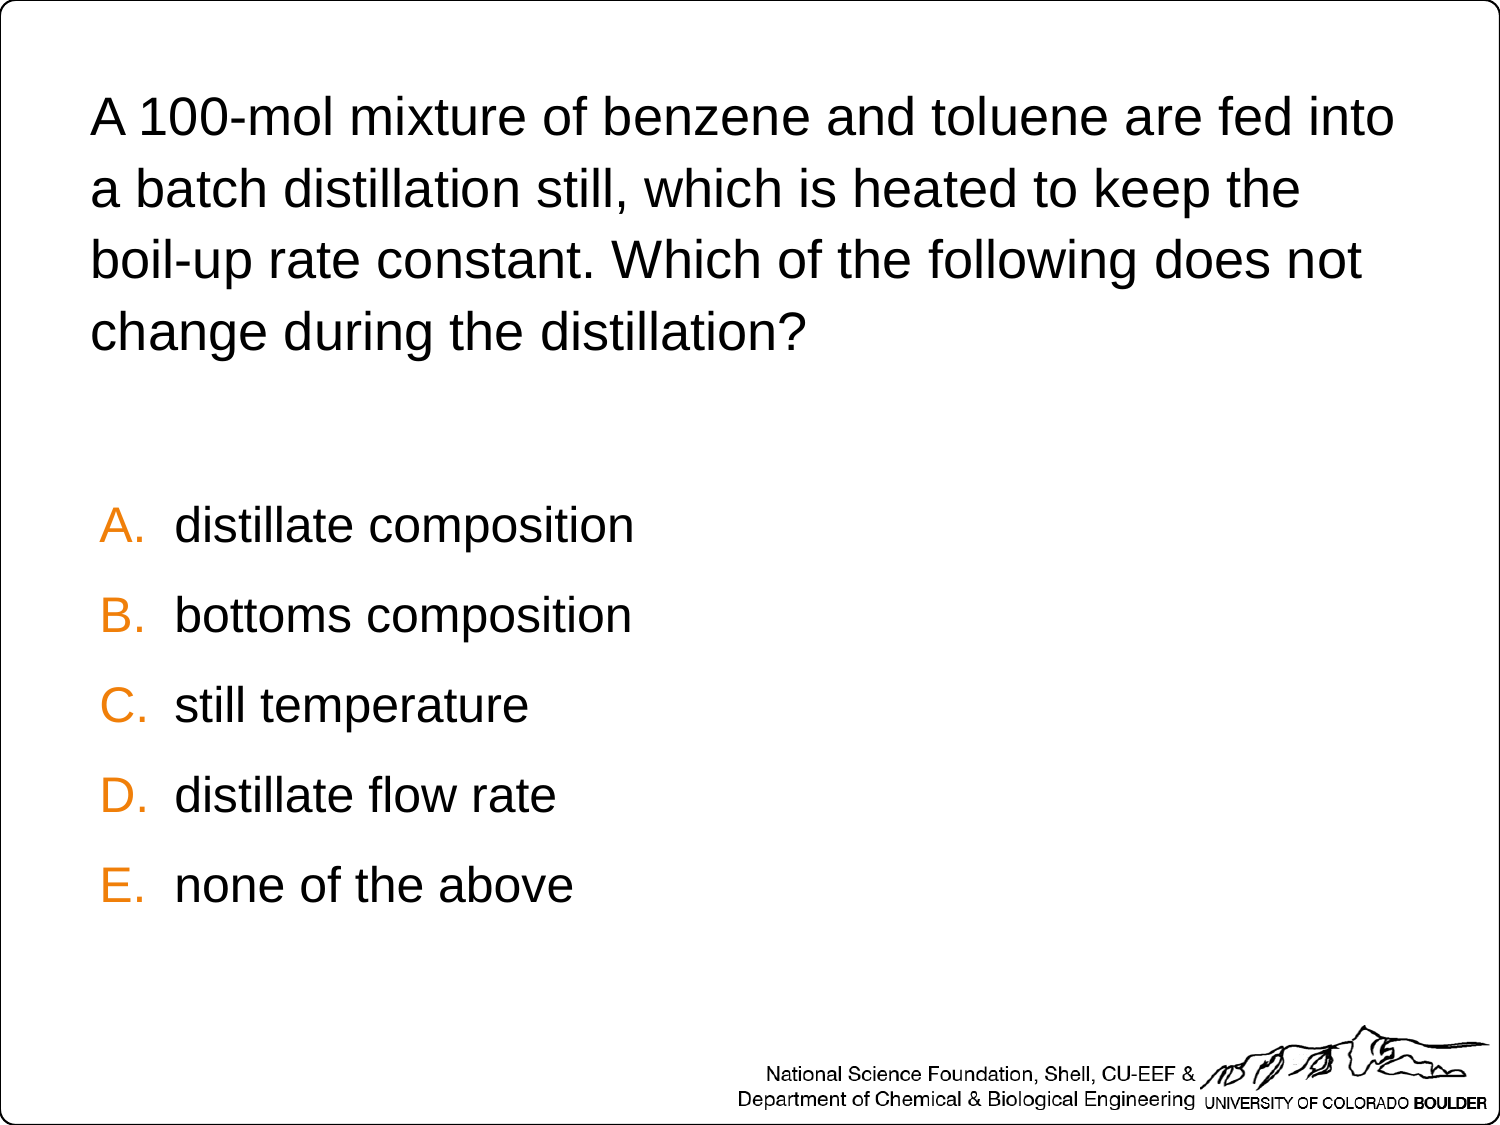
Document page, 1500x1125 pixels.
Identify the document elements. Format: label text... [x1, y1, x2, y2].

list A 100-mol mixture of benzene and toluene are fed into a batch distillation still, which is heated to keep the boil-up rate constant. Which of the following does not change during the distillation? [90, 75, 1410, 450]
picture [717, 1025, 1500, 1124]
list distillate composition bottoms composition still temperature distillate flow rate none of the above [99, 462, 875, 1005]
